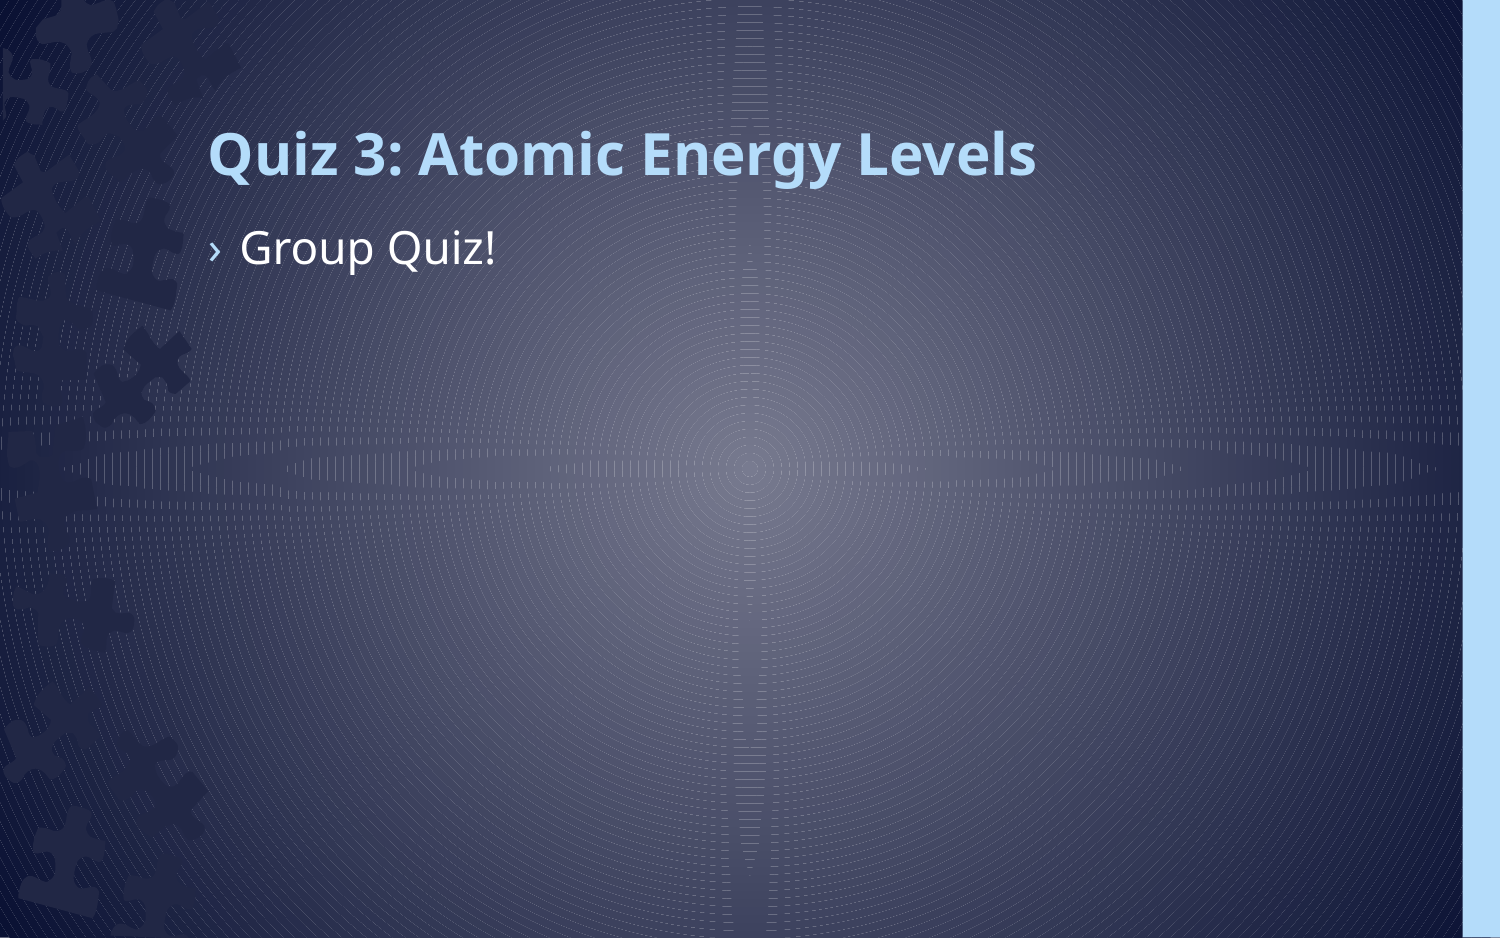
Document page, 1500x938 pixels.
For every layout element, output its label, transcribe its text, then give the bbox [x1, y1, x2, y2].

list Group Quiz! [196, 218, 1400, 844]
title Quiz 3: Atomic Energy Levels [196, 24, 1400, 194]
